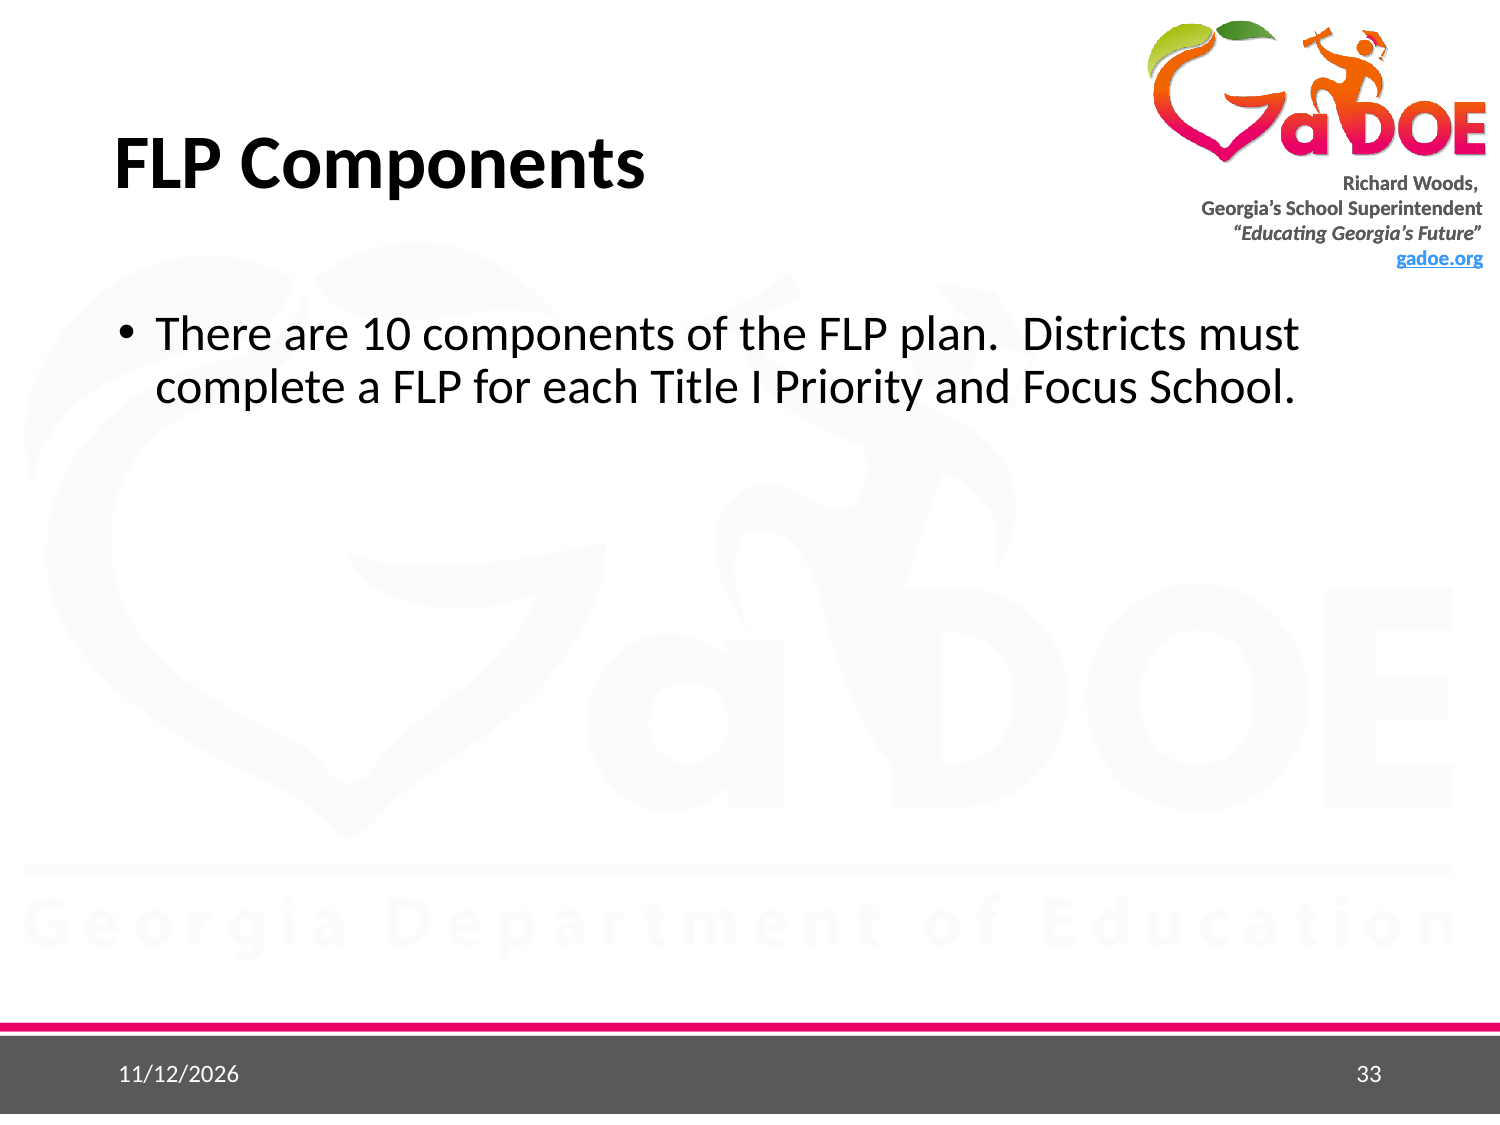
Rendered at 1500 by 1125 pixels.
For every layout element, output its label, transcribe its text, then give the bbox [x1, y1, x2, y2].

list There are 10 components of the FLP plan. Districts must complete a FLP for each Title I Priority and Focus School. [103, 299, 1397, 1014]
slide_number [103, 1042, 441, 1103]
picture [1135, 8, 1499, 164]
picture [19, 235, 1473, 980]
slide_number 33 [1059, 1042, 1397, 1103]
title FLP Components [99, 54, 1136, 273]
